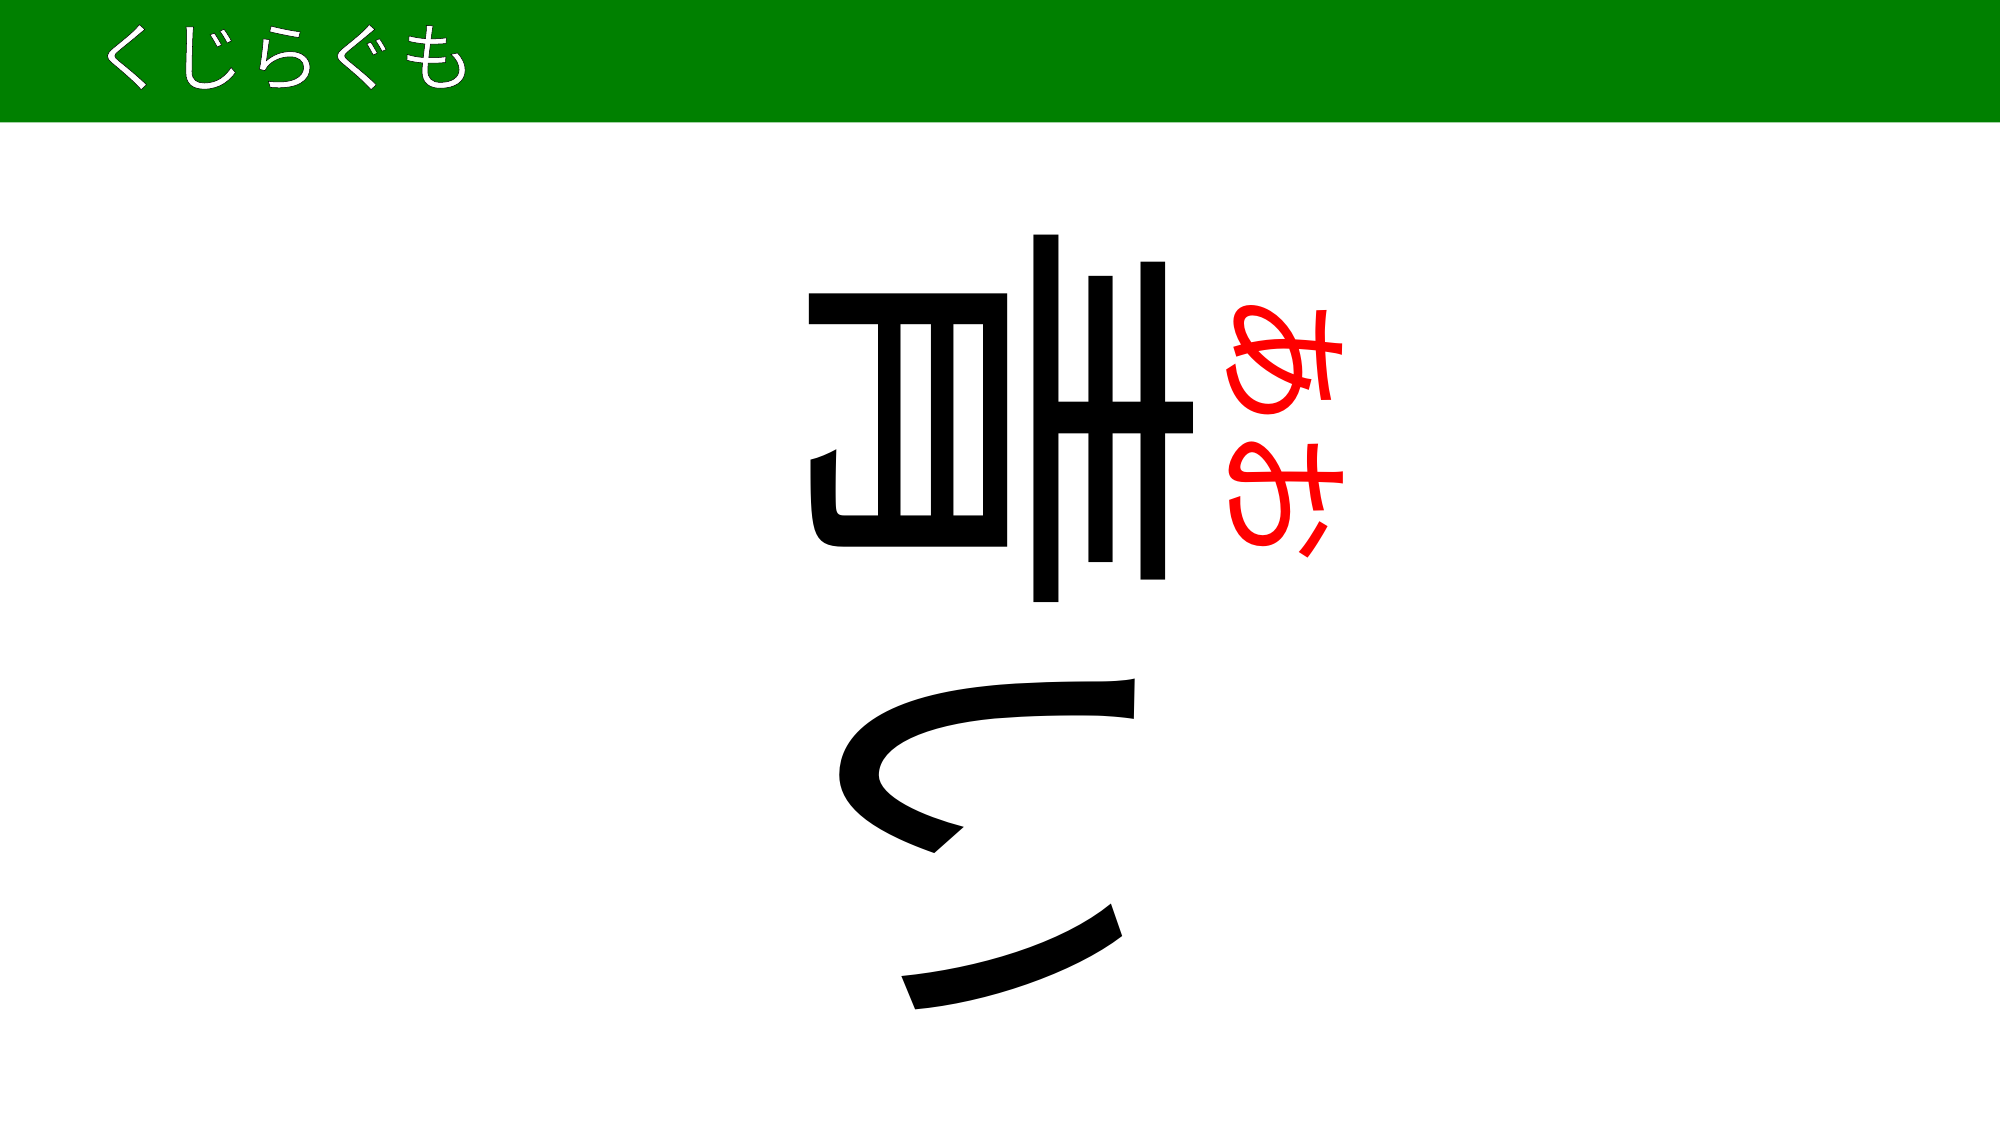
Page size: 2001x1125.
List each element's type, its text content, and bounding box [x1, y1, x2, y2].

text_box あお [1268, 275, 1378, 569]
text_box 青い [732, 195, 1268, 1125]
title くじらぐも [0, 0, 1712, 123]
slide_number 8 [1712, 0, 2000, 123]
